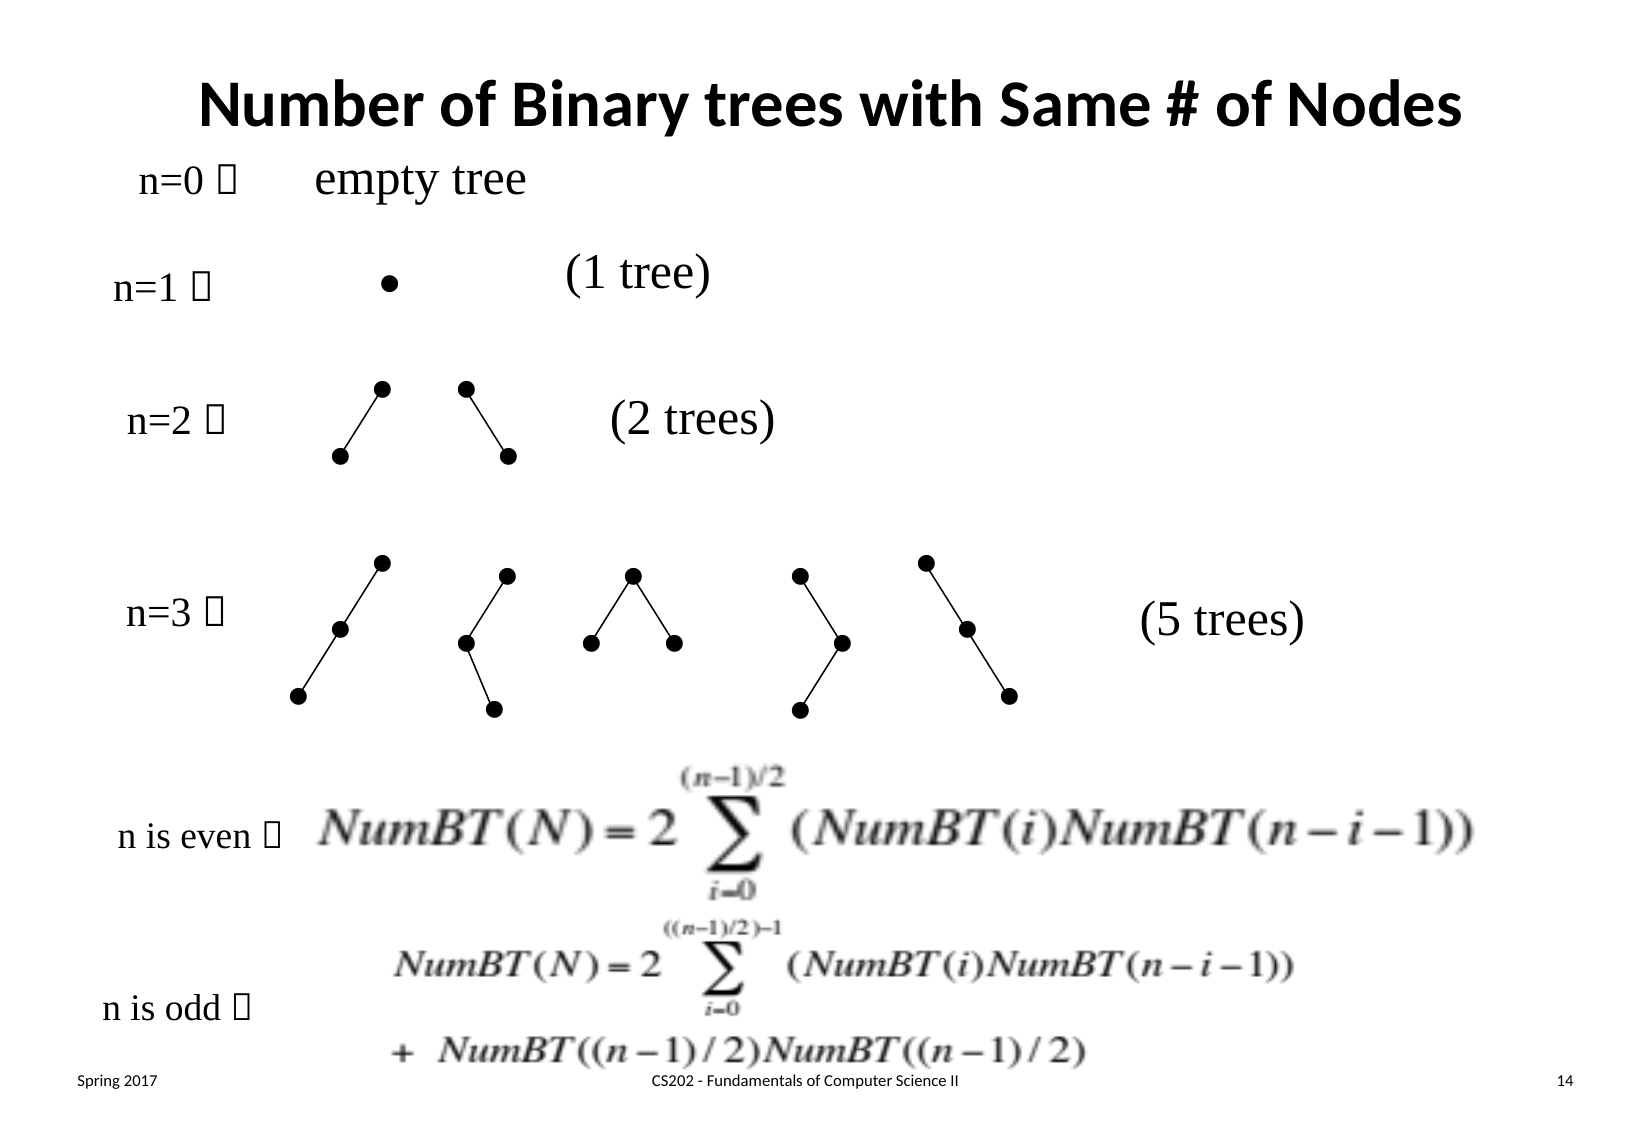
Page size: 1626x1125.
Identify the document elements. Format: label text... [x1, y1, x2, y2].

slide_number 14 [1250, 1062, 1589, 1100]
title Number of Binary trees with Same # of Nodes [62, 24, 1600, 175]
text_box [74, 137, 1476, 1075]
footer CS202 - Fundamentals of Computer Science II [501, 1082, 1111, 1100]
slide_number Spring 2017 [62, 1062, 401, 1100]
